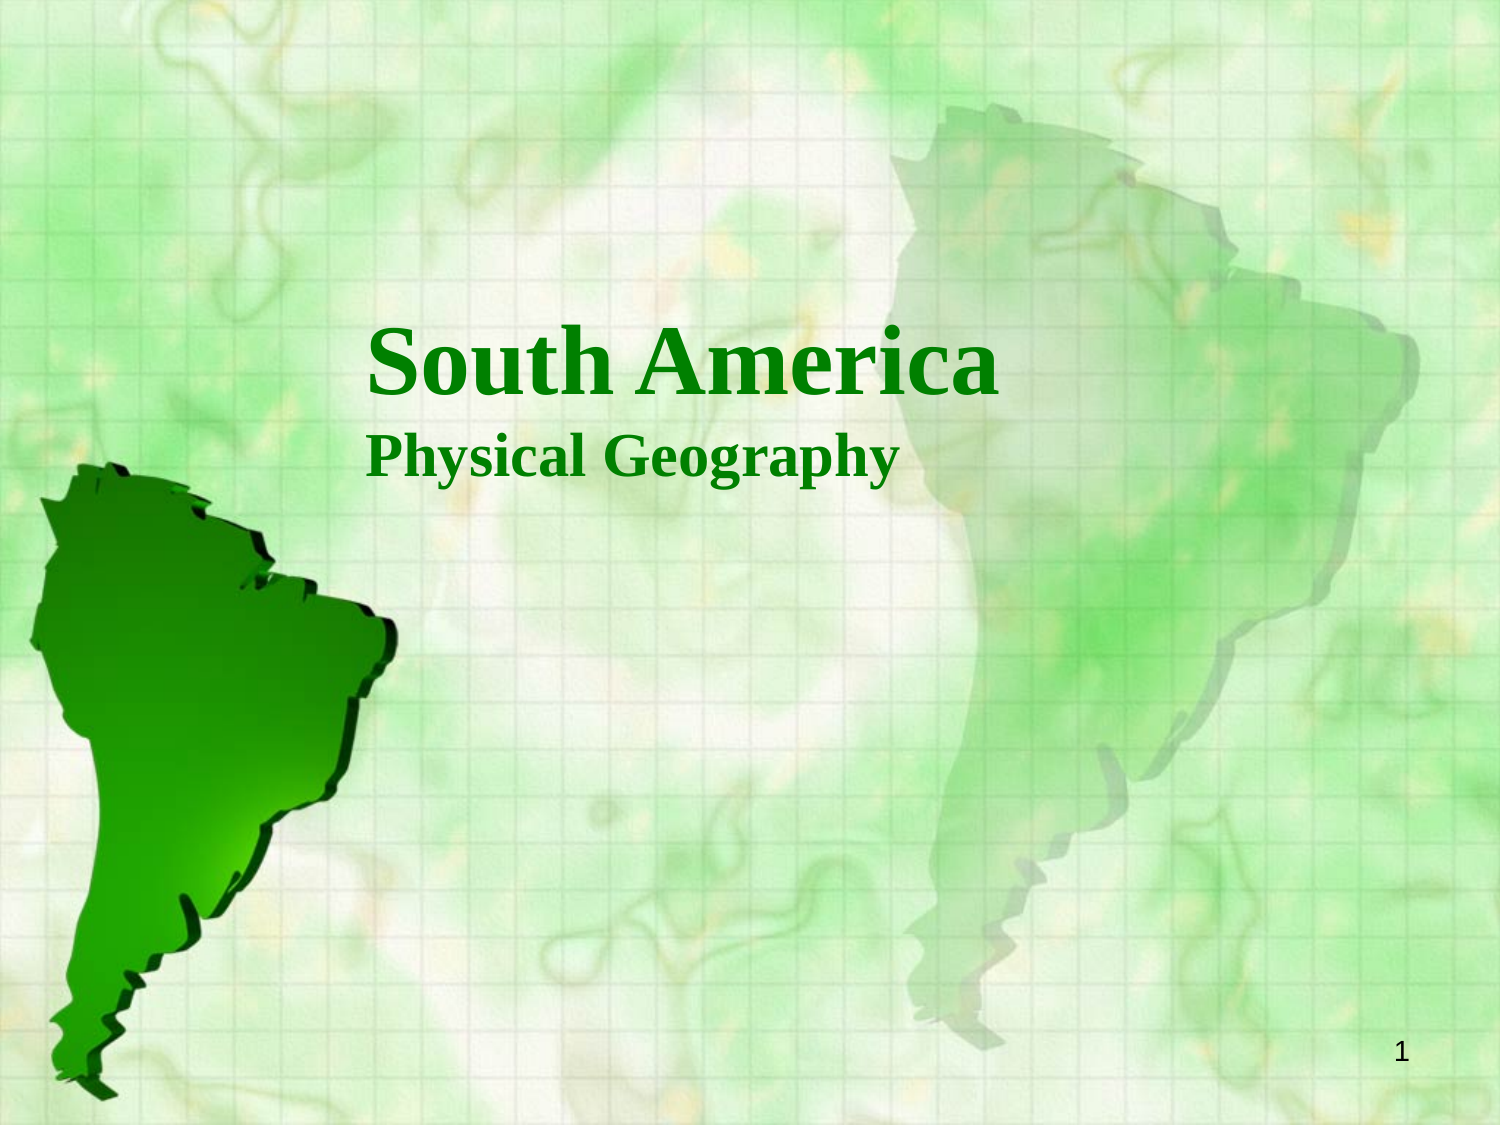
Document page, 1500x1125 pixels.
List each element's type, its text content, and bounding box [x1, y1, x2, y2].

title South America Physical Geography [350, 285, 1150, 498]
text_box 1 [1074, 1024, 1425, 1103]
picture [0, 0, 1500, 1125]
